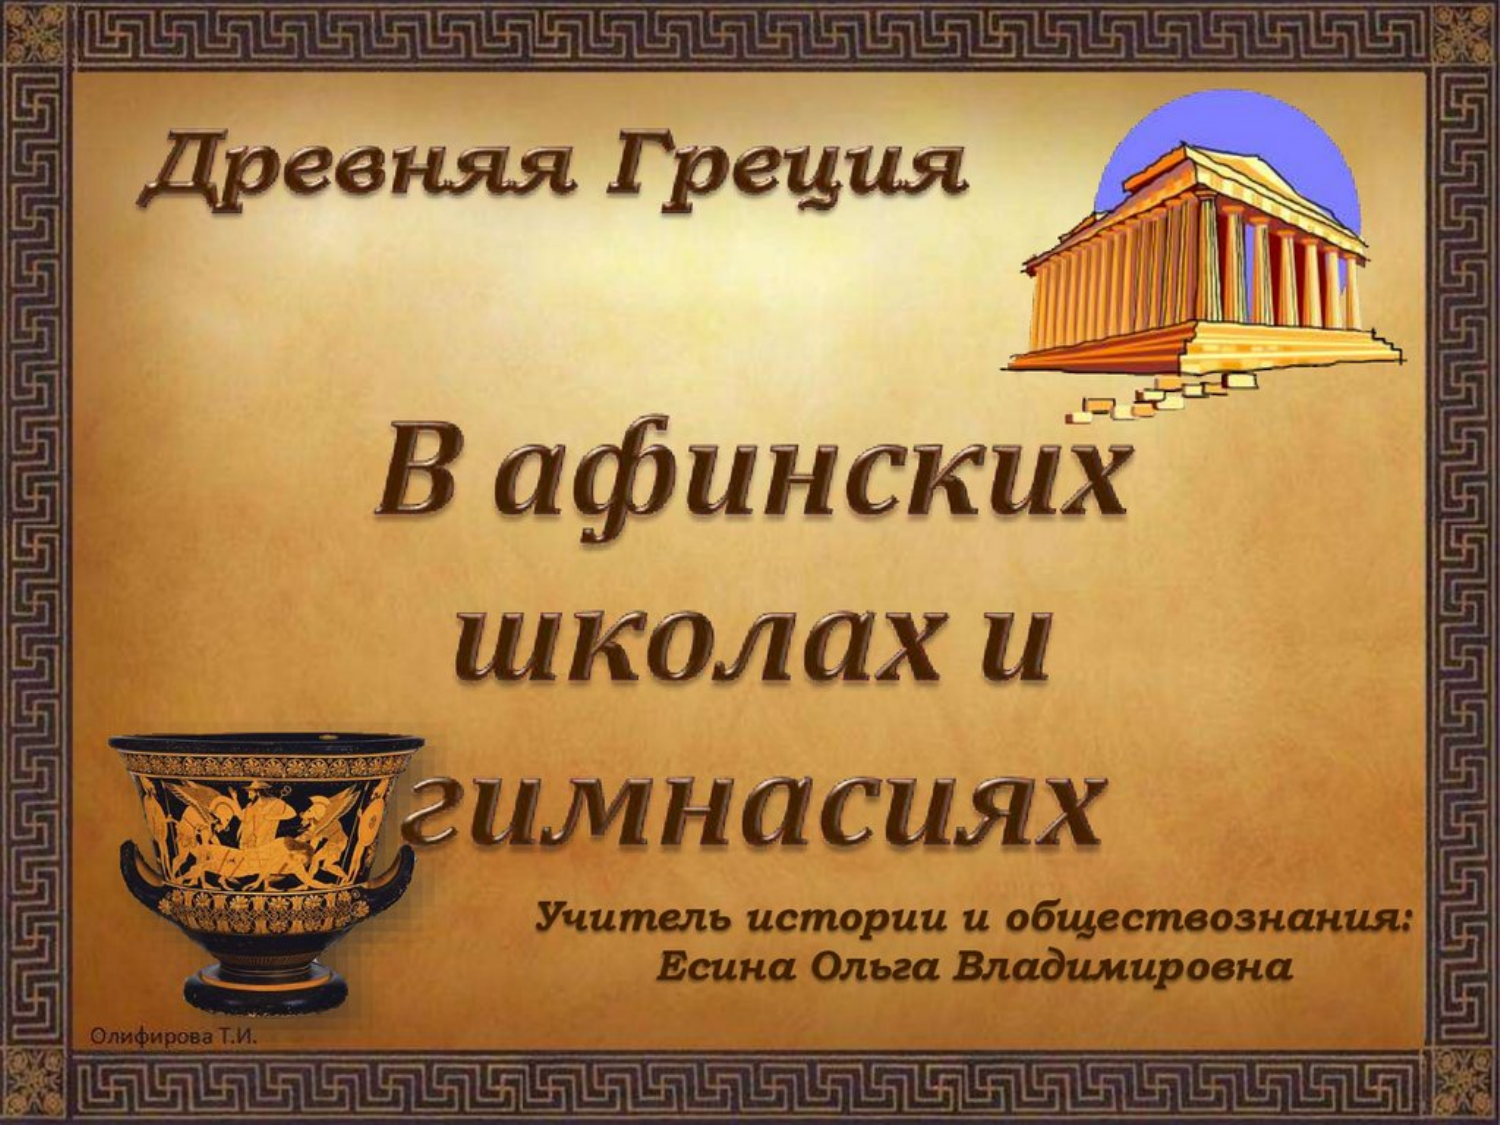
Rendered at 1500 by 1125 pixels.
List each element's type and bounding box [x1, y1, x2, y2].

list [0, 0, 1500, 1125]
